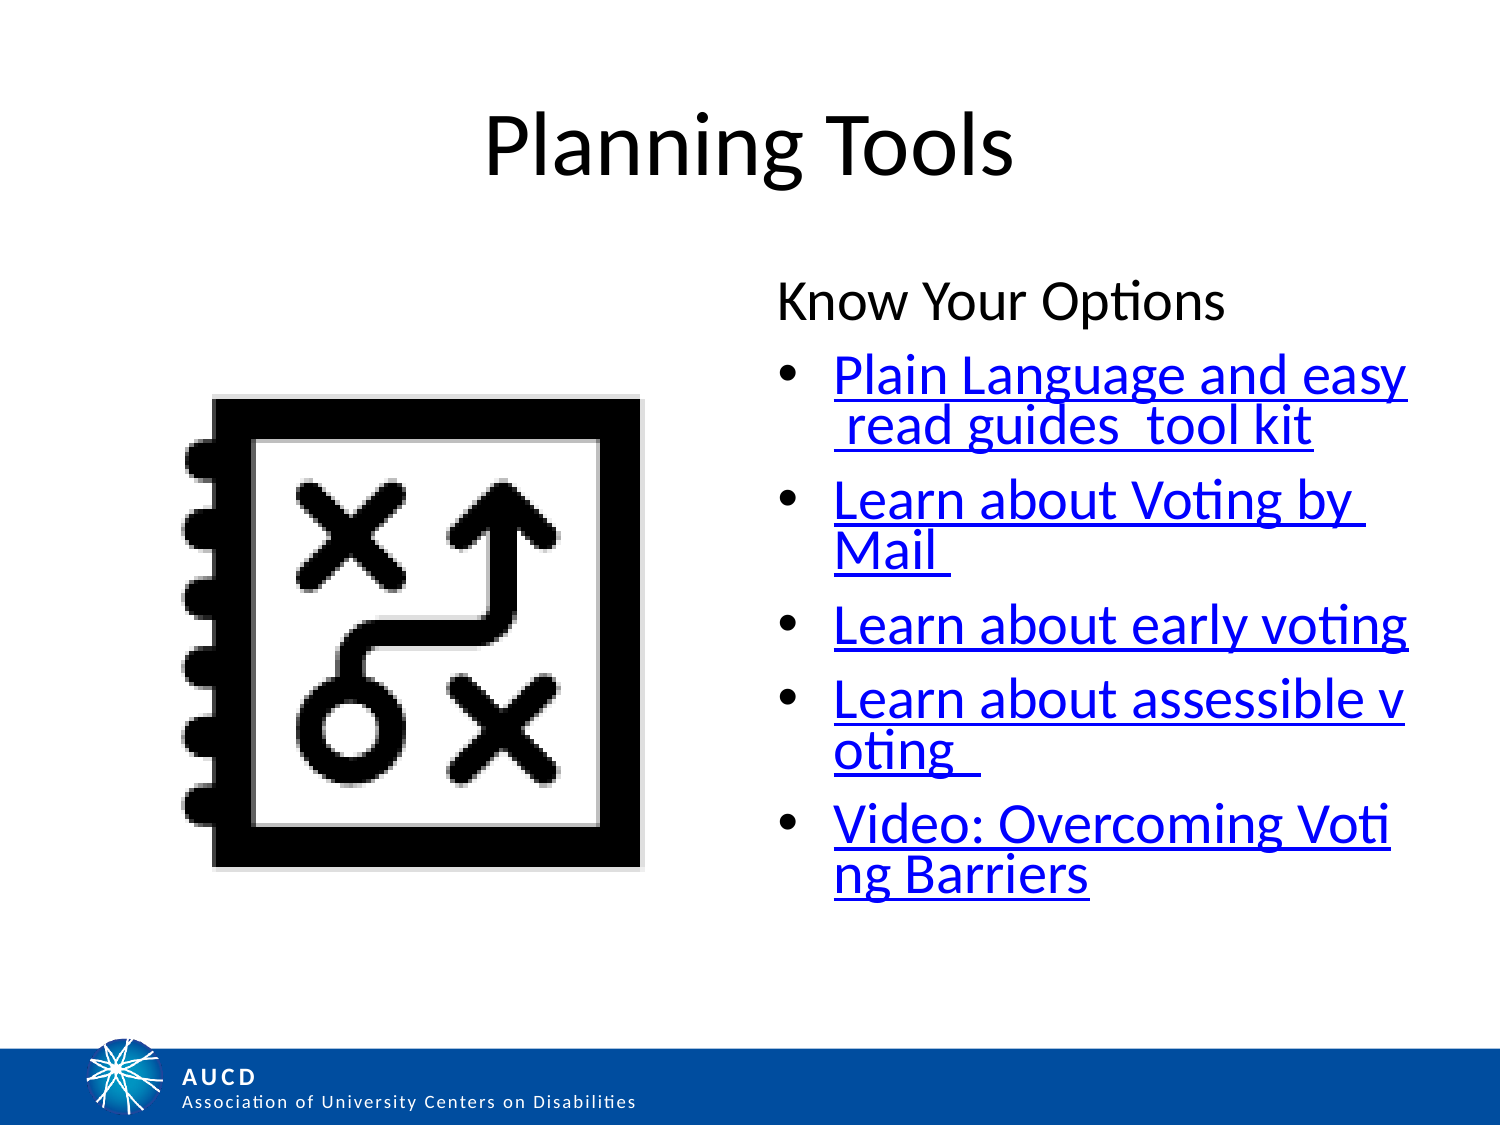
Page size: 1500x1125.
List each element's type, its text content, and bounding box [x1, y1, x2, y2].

picture [81, 1033, 168, 1119]
list Know Your Options Plain Language and easy read guides tool kit Learn about Voting by Mail Learn about early voting Learn about assessible voting Video: Overcoming Voting Barriers [762, 262, 1425, 1005]
picture [74, 302, 738, 966]
title Planning Tools [75, 45, 1425, 233]
